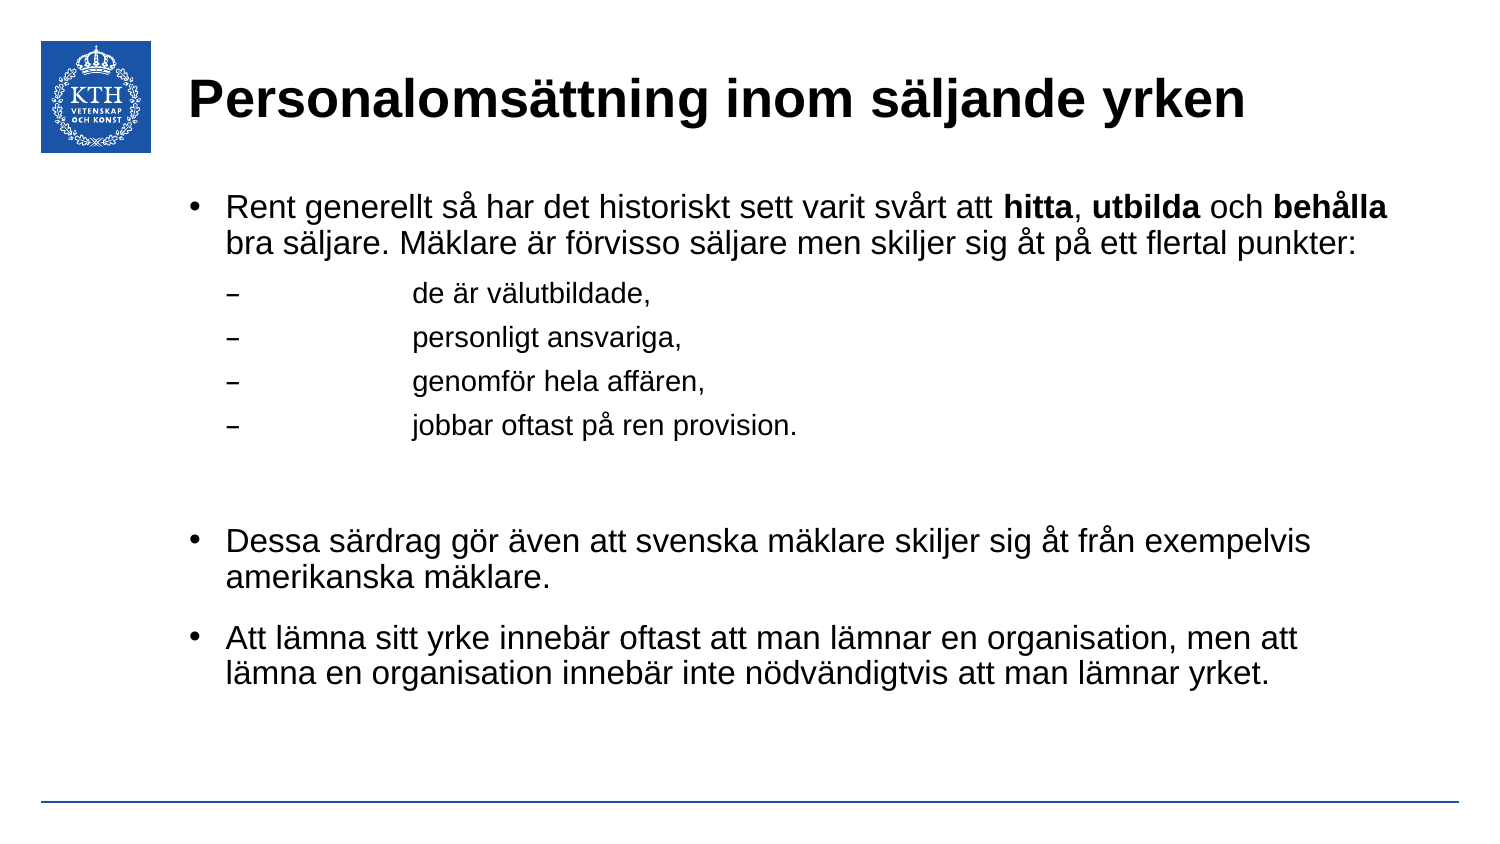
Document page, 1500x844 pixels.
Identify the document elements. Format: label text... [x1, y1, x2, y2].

title Personalomsättning inom säljande yrken [173, 41, 1413, 152]
list Rent generellt så har det historiskt sett varit svårt att hitta, utbilda och behålla bra säljare. Mäklare är förvisso säljare men skiljer sig åt på ett flertal punkter: de är välutbildade, personligt ansvariga, genomför hela affären, jobbar oftast på ren provision. Dessa särdrag gör även att svenska mäklare skiljer sig åt från exempelvis amerikanska mäklare. Att lämna sitt yrke innebär oftast att man lämnar en organisation, men att lämna en organisation innebär inte nödvändigtvis att man lämnar yrket. [174, 182, 1415, 775]
